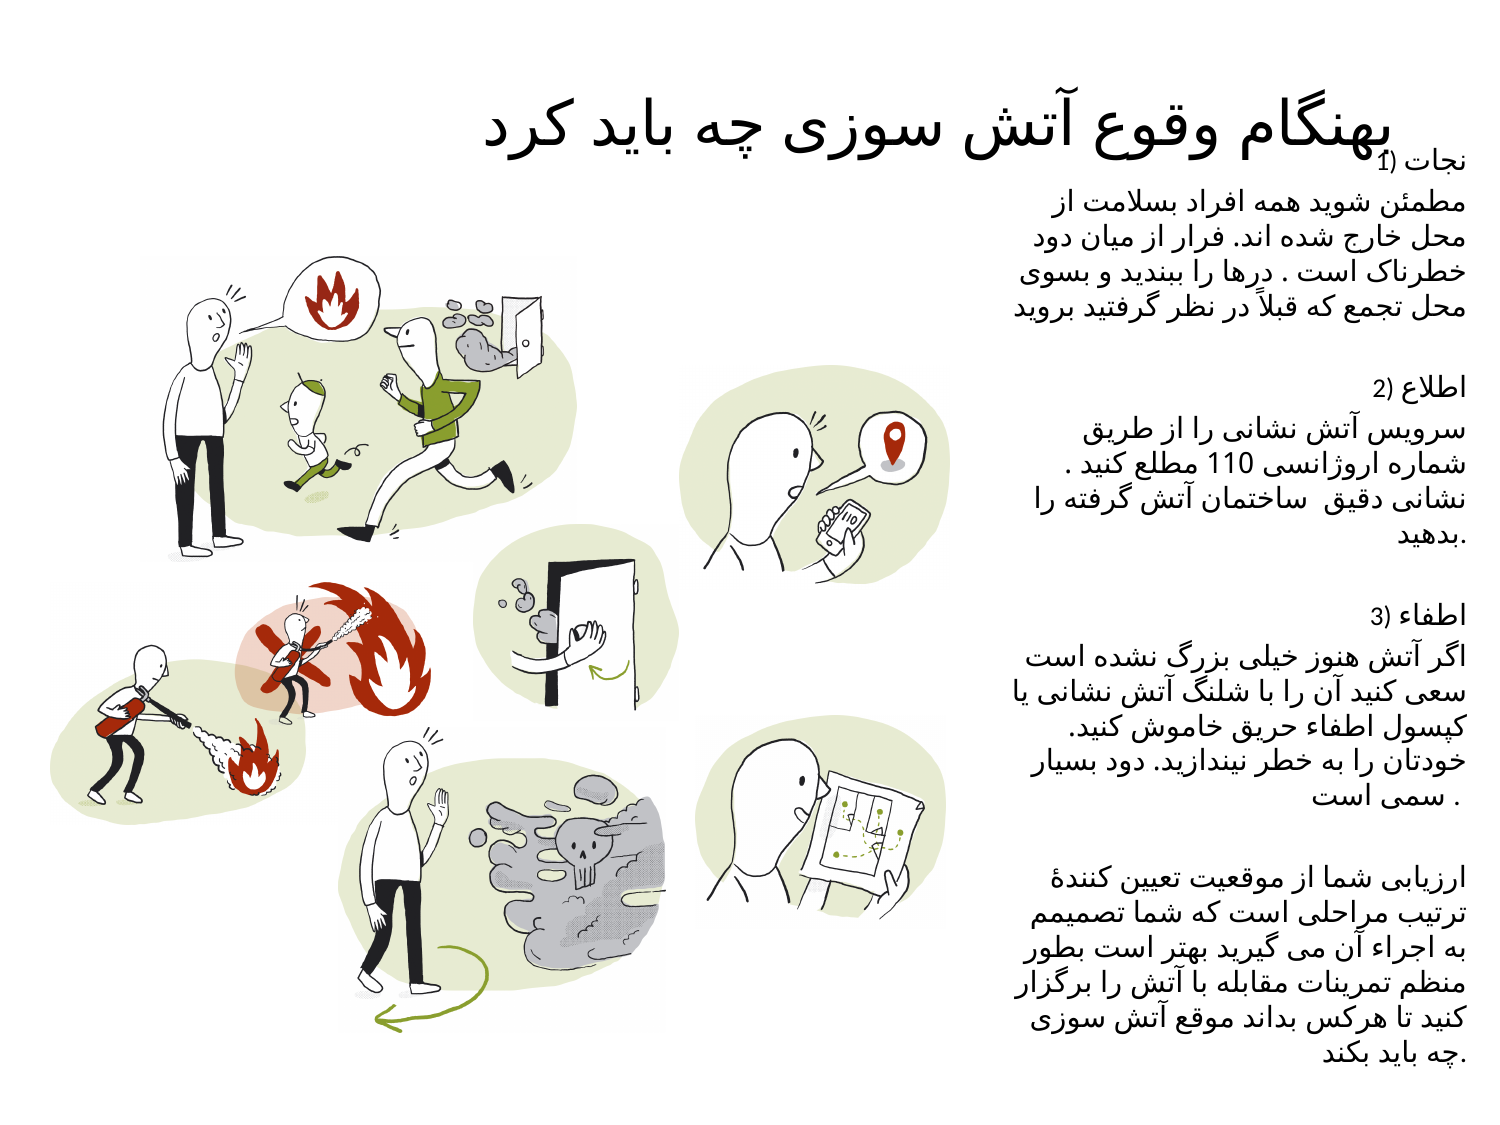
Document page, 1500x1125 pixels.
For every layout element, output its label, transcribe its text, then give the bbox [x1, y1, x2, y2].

list 1) نجات مطمئن شوید همه افراد بسلامت از محل خارج شده اند. فرار از میان دود خطرناک است . درها را ببندید و بسوی محل تجمع که قبلاً در نظر گرفتید بروید 2) اطلاع سرویس آتش نشانی را از طریق شماره اروژانسی 110 مطلع کنید . نشانی دقیق ساختمان آتش گرفته را بدهید. 3) اطفاء اگر آتش هنوز خیلی بزرگ نشده است سعی کنید آن را با شلنگ آتش نشانی یا کپسول اطفاء حریق خاموش کنید. خودتان را به خطر نیندازید. دود بسیار سمی است . ارزیابی شما از موقعیت تعیین کنندۀ ترتیب مراحلی است که شما تصمیمم به اجراء آن می گیرید بهتر است بطور منظم تمرینات مقابله با آتش را برگزار کنید تا هرکس بداند موقع آتش سوزی چه باید بکند. [1009, 160, 1483, 1094]
picture [140, 256, 950, 721]
picture [695, 715, 946, 929]
picture [49, 582, 666, 1033]
title بهنگام وقوع آتش سوزی چه باید کرد [85, 82, 1412, 183]
